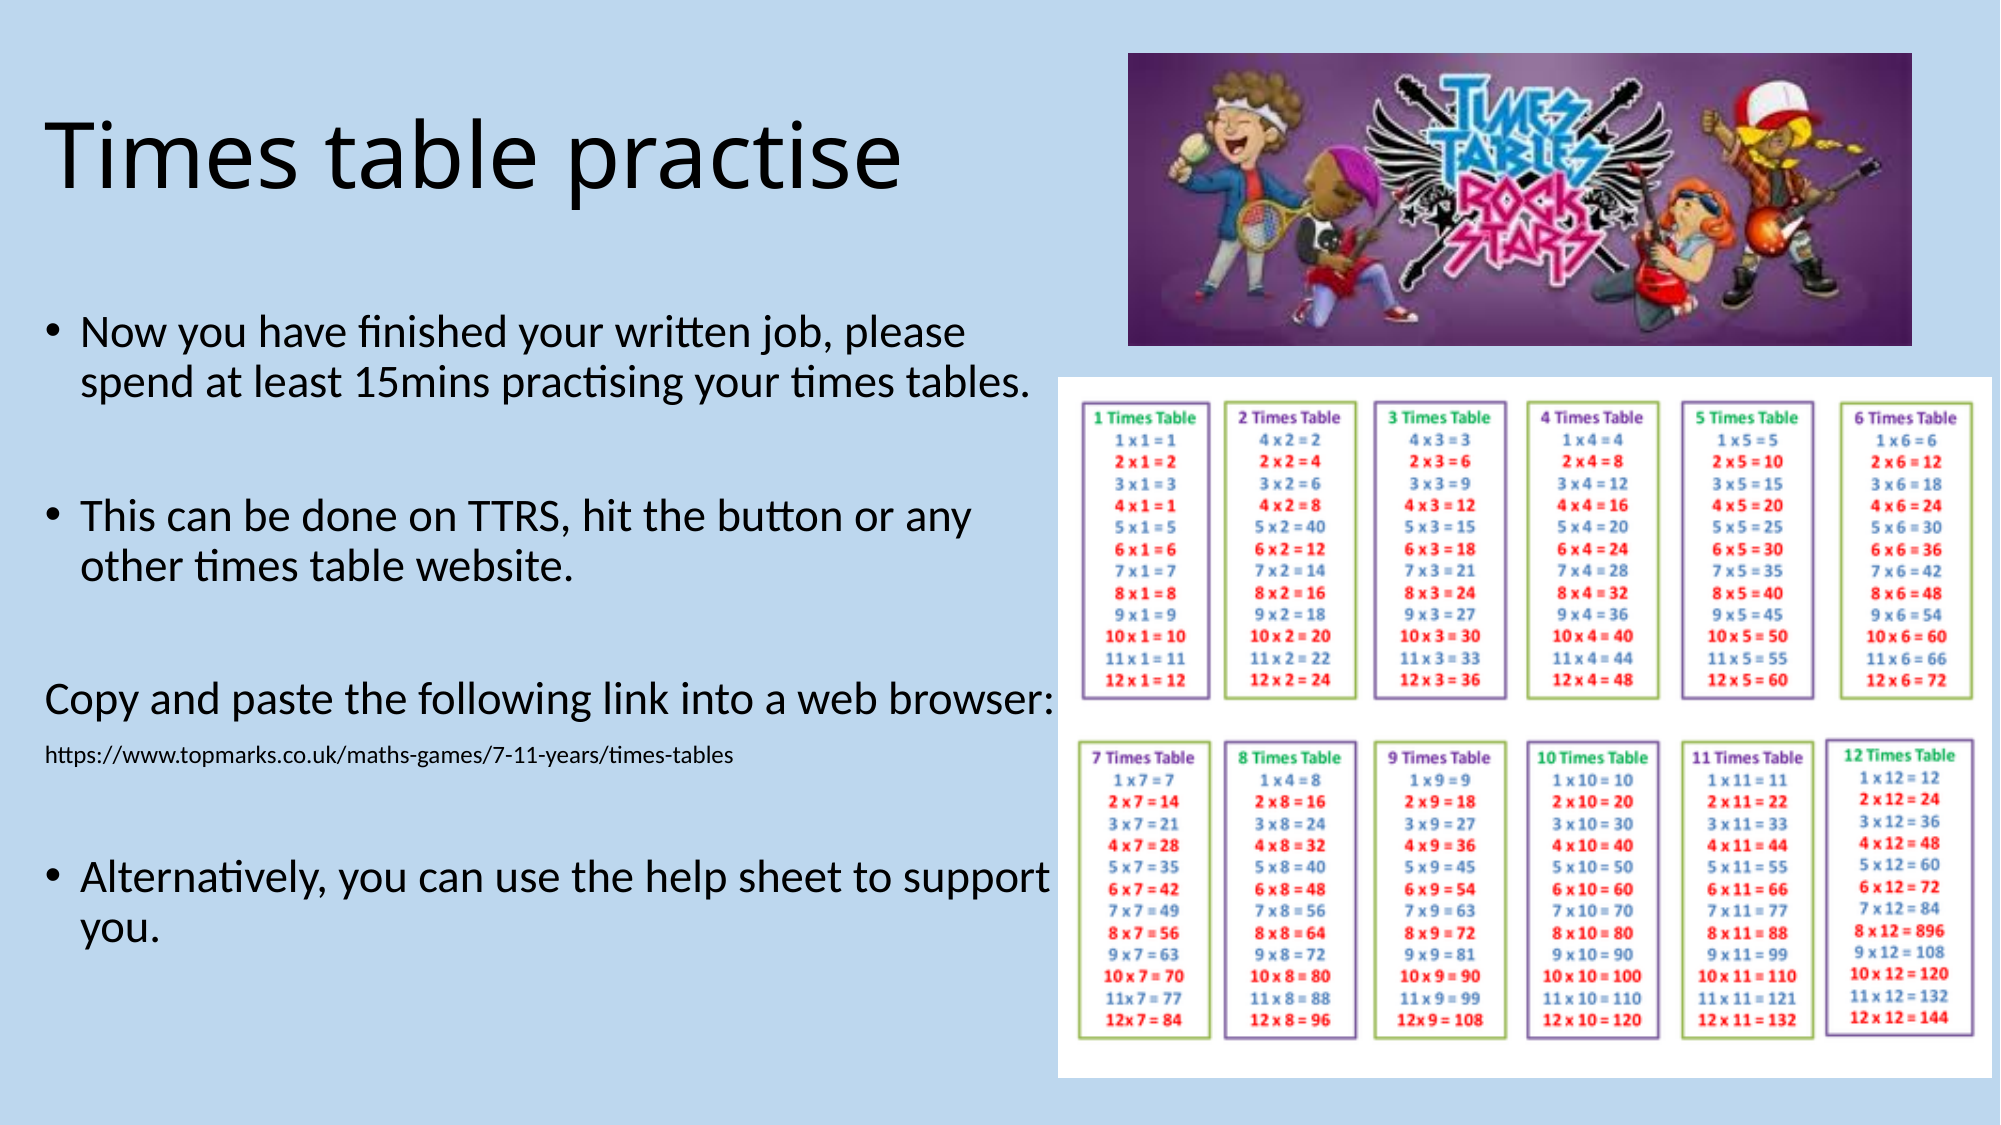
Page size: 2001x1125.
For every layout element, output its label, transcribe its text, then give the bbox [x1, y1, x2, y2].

picture [1127, 53, 1912, 346]
title Times table practise [29, 49, 1755, 268]
picture [1057, 377, 1992, 1078]
list Now you have finished your written job, please spend at least 15mins practising your times tables. This can be done on TTRS, hit the button or any other times table website. Copy and paste the following link into a web browser: https://www.topmarks.co.uk/maths-games/7-11-years/times-tables Alternatively, you can use the help sheet to support you. [29, 299, 1079, 1014]
